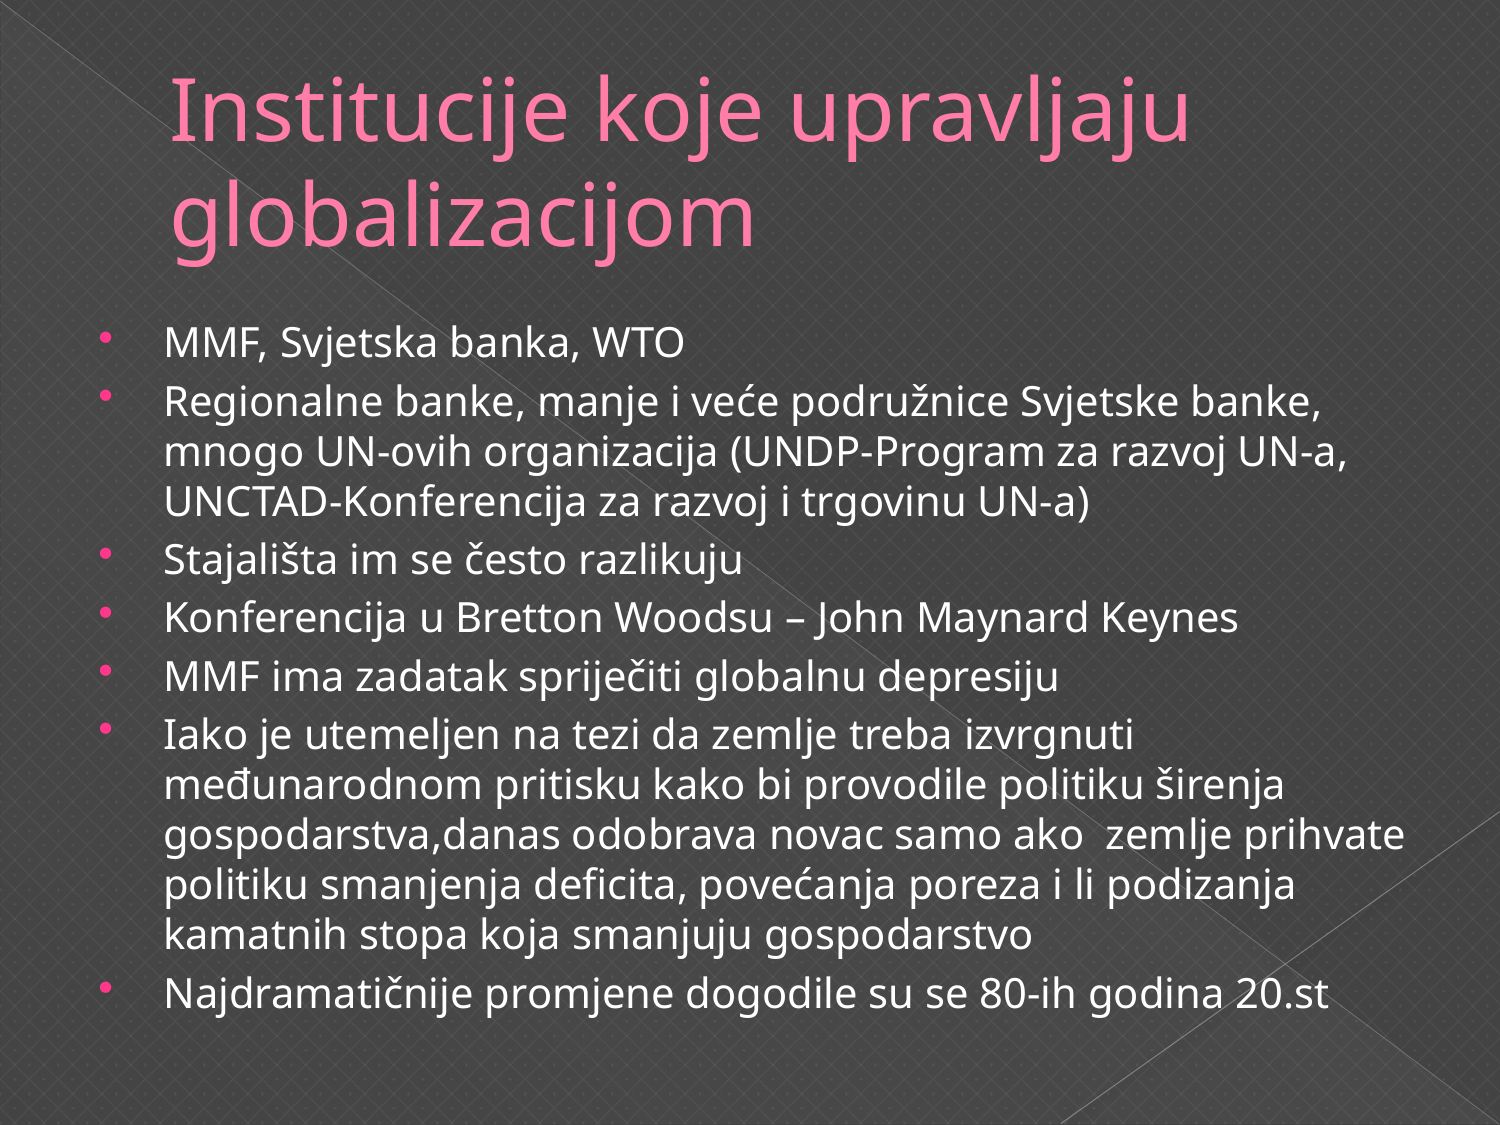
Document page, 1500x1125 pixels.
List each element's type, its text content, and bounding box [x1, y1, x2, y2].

title Institucije koje upravljaju globalizacijom [75, 43, 1425, 274]
list MMF, Svjetska banka, WTO Regionalne banke, manje i veće podružnice Svjetske banke, mnogo UN-ovih organizacija (UNDP-Program za razvoj UN-a, UNCTAD-Konferencija za razvoj i trgovinu UN-a) Stajališta im se često razlikuju Konferencija u Bretton Woodsu – John Maynard Keynes MMF ima zadatak spriječiti globalnu depresiju Iako je utemeljen na tezi da zemlje treba izvrgnuti međunarodnom pritisku kako bi provodile politiku širenja gospodarstva,danas odobrava novac samo ako zemlje prihvate politiku smanjenja deficita, povećanja poreza i li podizanja kamatnih stopa koja smanjuju gospodarstvo Najdramatičnije promjene dogodile su se 80-ih godina 20.st [75, 308, 1425, 1059]
